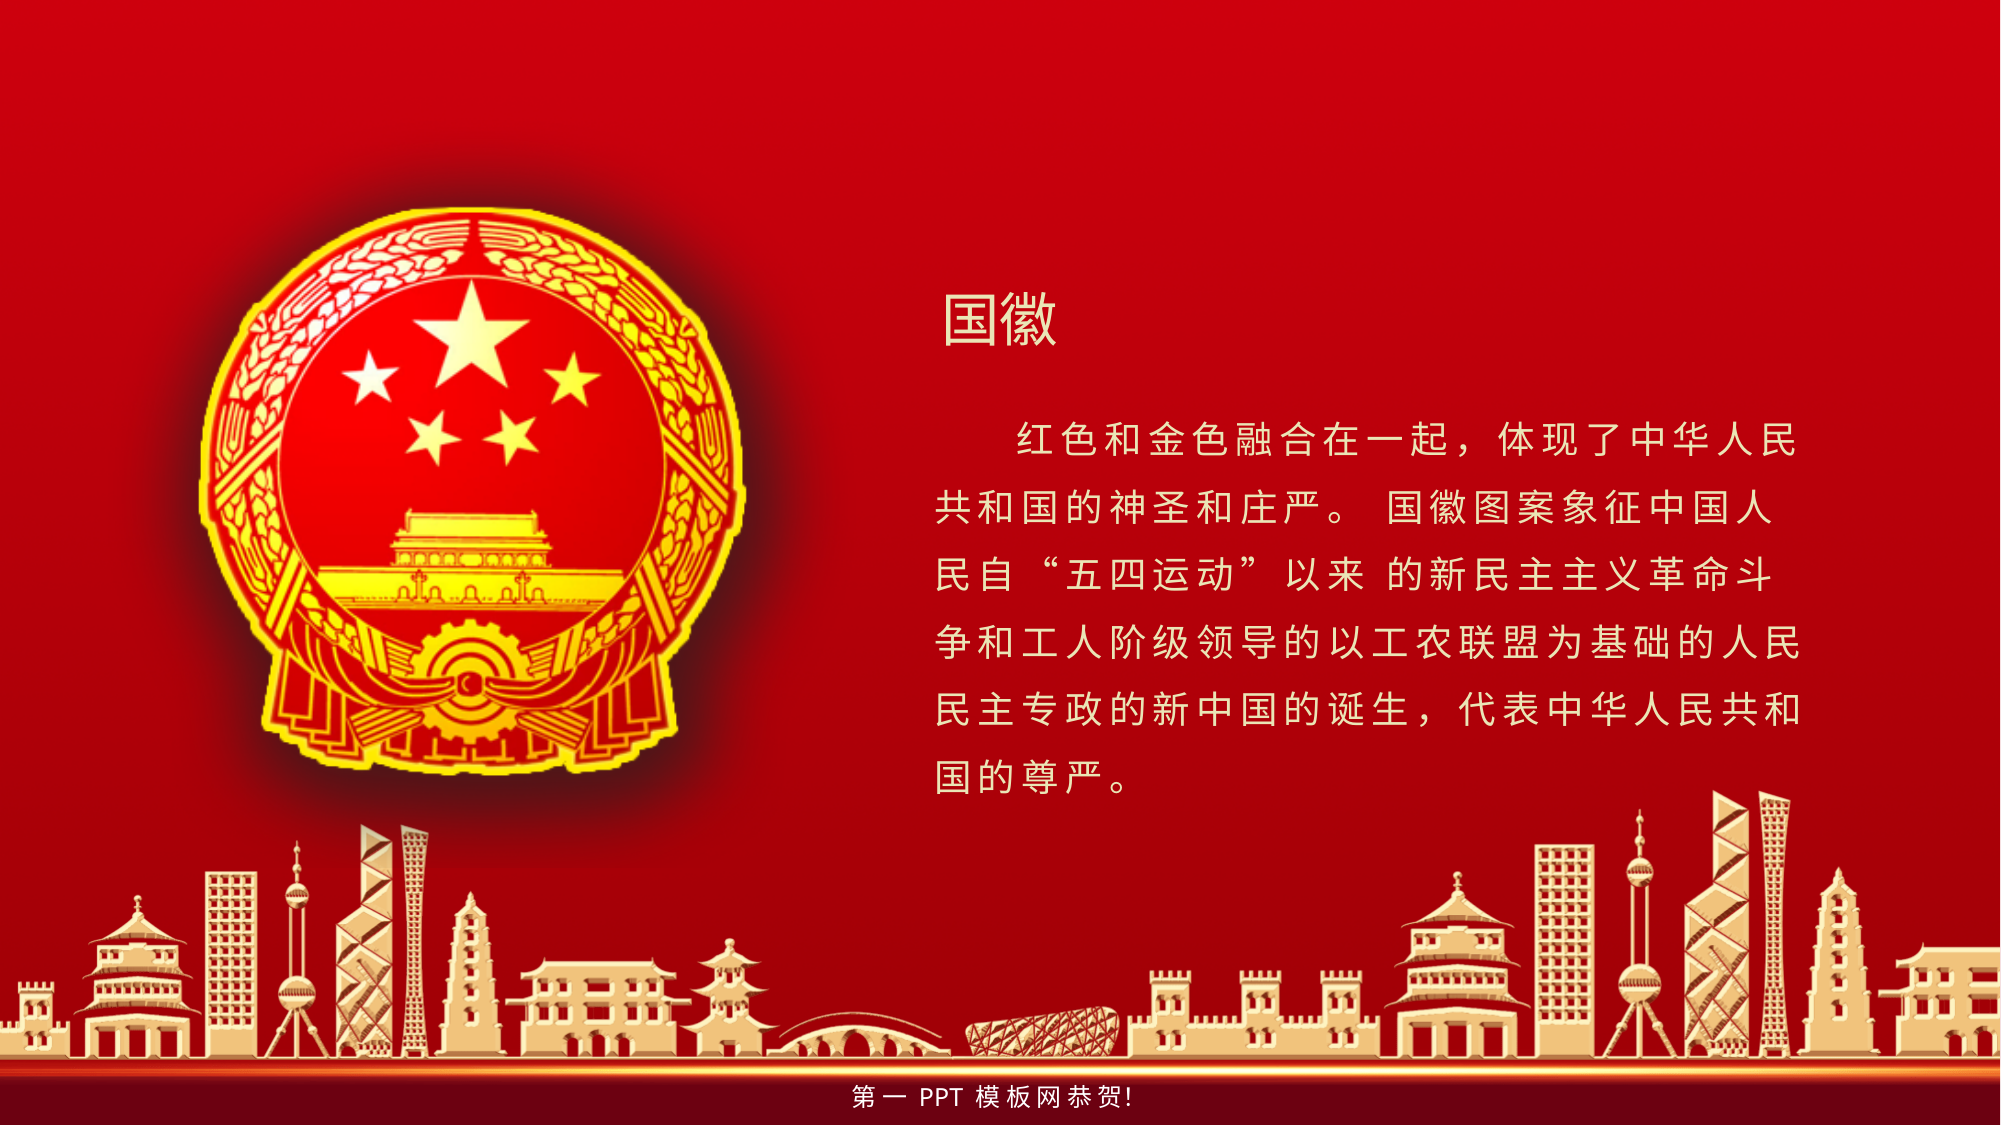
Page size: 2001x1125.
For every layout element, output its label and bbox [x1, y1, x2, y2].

text_box [919, 275, 1839, 735]
picture [0, 0, 2001, 1125]
text_box [750, 1064, 1299, 1124]
